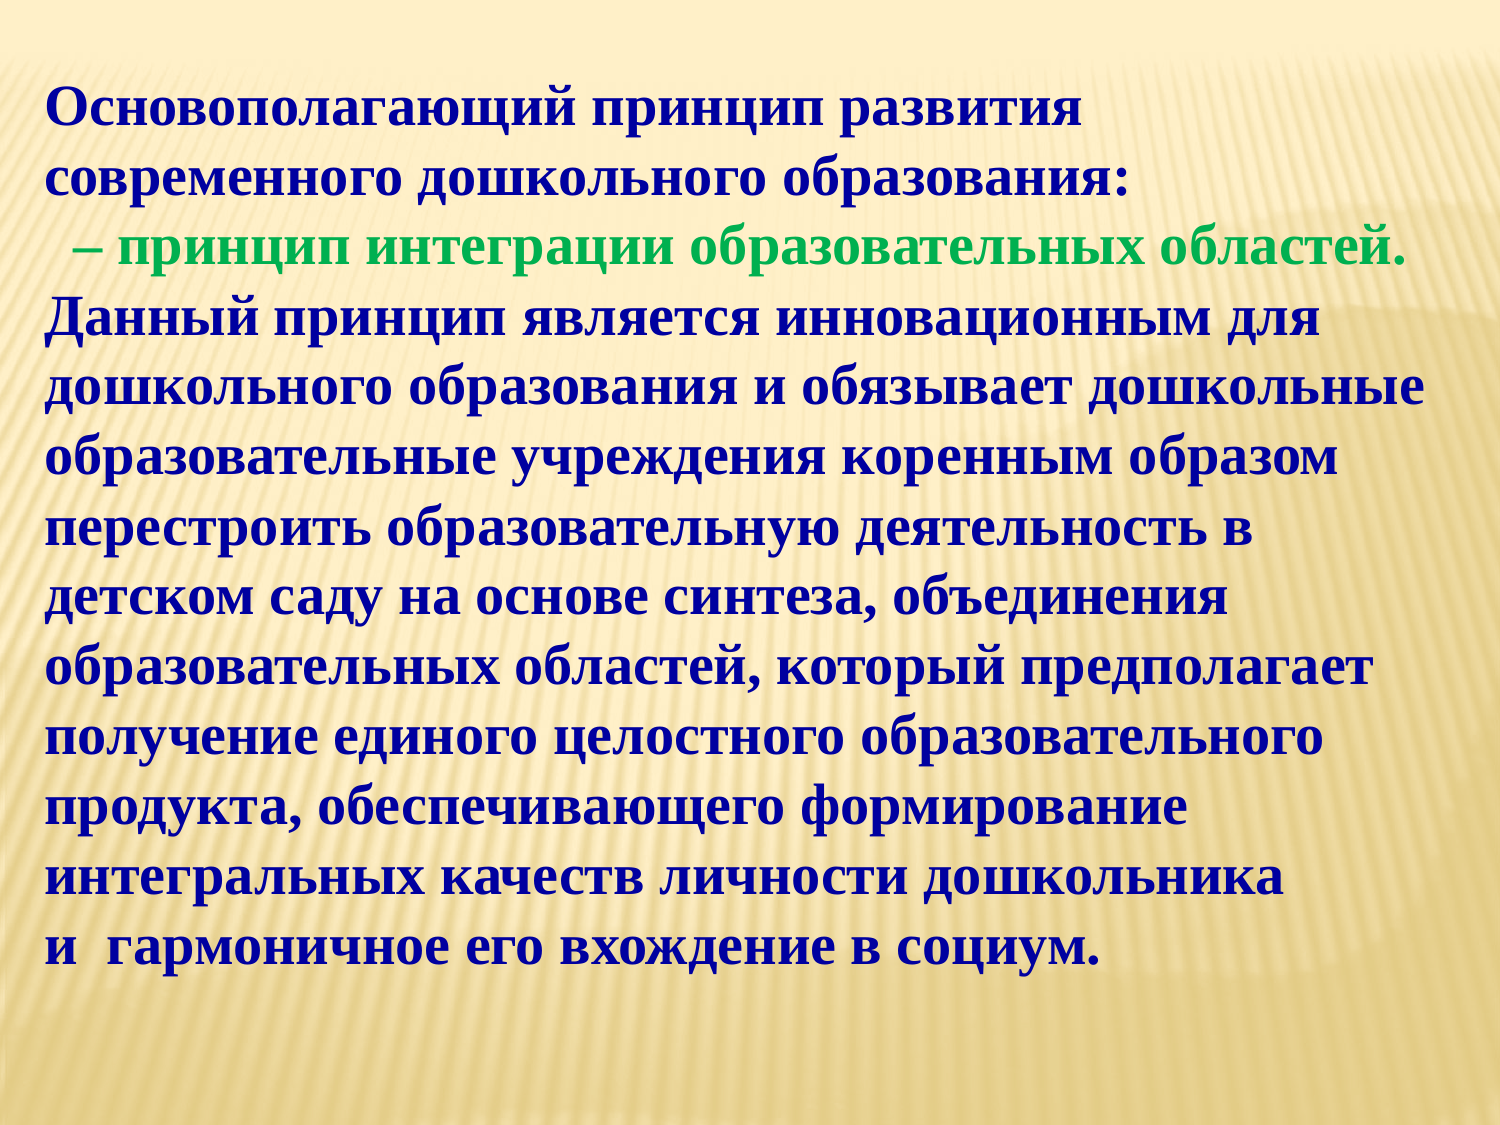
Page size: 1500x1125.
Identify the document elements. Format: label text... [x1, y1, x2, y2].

text_box Основополагающий принцип развития современного дошкольного образования: – принцип интеграции образовательных областей. Данный принцип является инновационным для дошкольного образования и обязывает дошкольные образовательные учреждения коренным образом перестроить образовательную деятельность в детском саду на основе синтеза, объединения образовательных областей, который предполагает получение единого целостного образовательного продукта, обеспечивающего формирование интегральных качеств личности дошкольника и гармоничное его вхождение в социум. [29, 59, 1471, 984]
